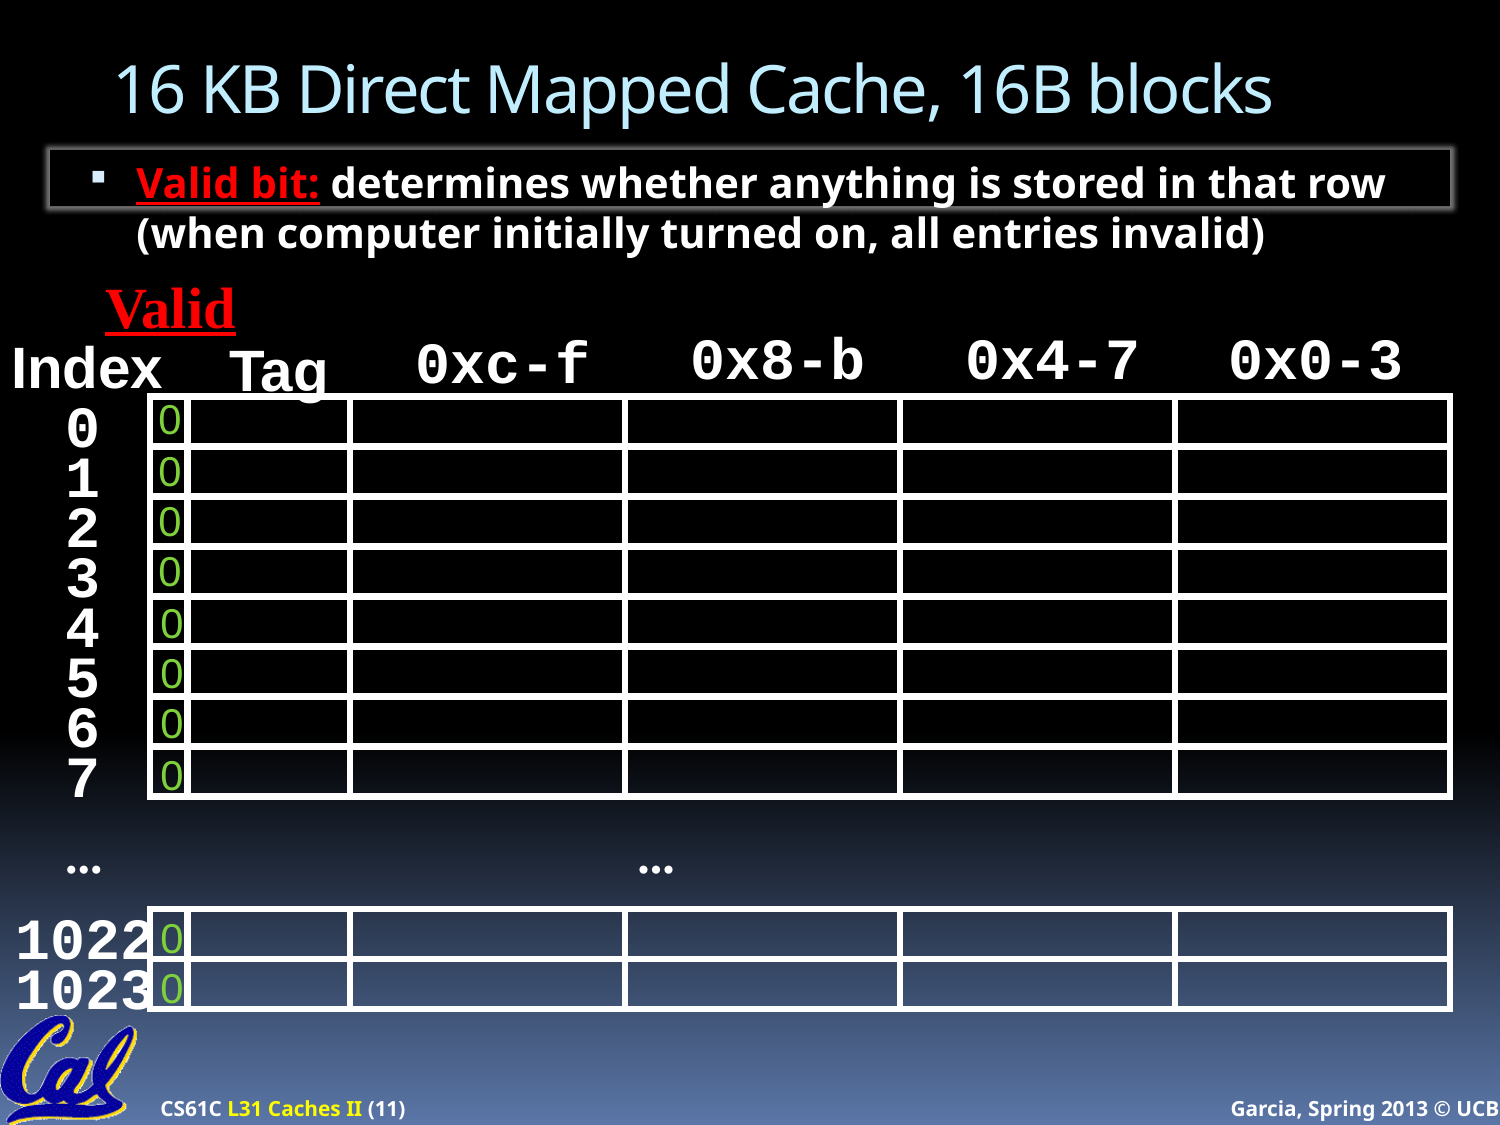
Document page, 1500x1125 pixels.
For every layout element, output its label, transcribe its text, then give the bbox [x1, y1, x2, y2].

title 16 KB Direct Mapped Cache, 16B blocks [97, 39, 1392, 118]
picture [0, 1038, 140, 1125]
title So read Cache Block 1, Data is Valid [143, 384, 203, 1022]
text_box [143, 385, 200, 1020]
list Valid bit: determines whether anything is stored in that row (when computer initially turned on, all entries invalid) [74, 149, 1425, 253]
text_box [0, 262, 1451, 1029]
